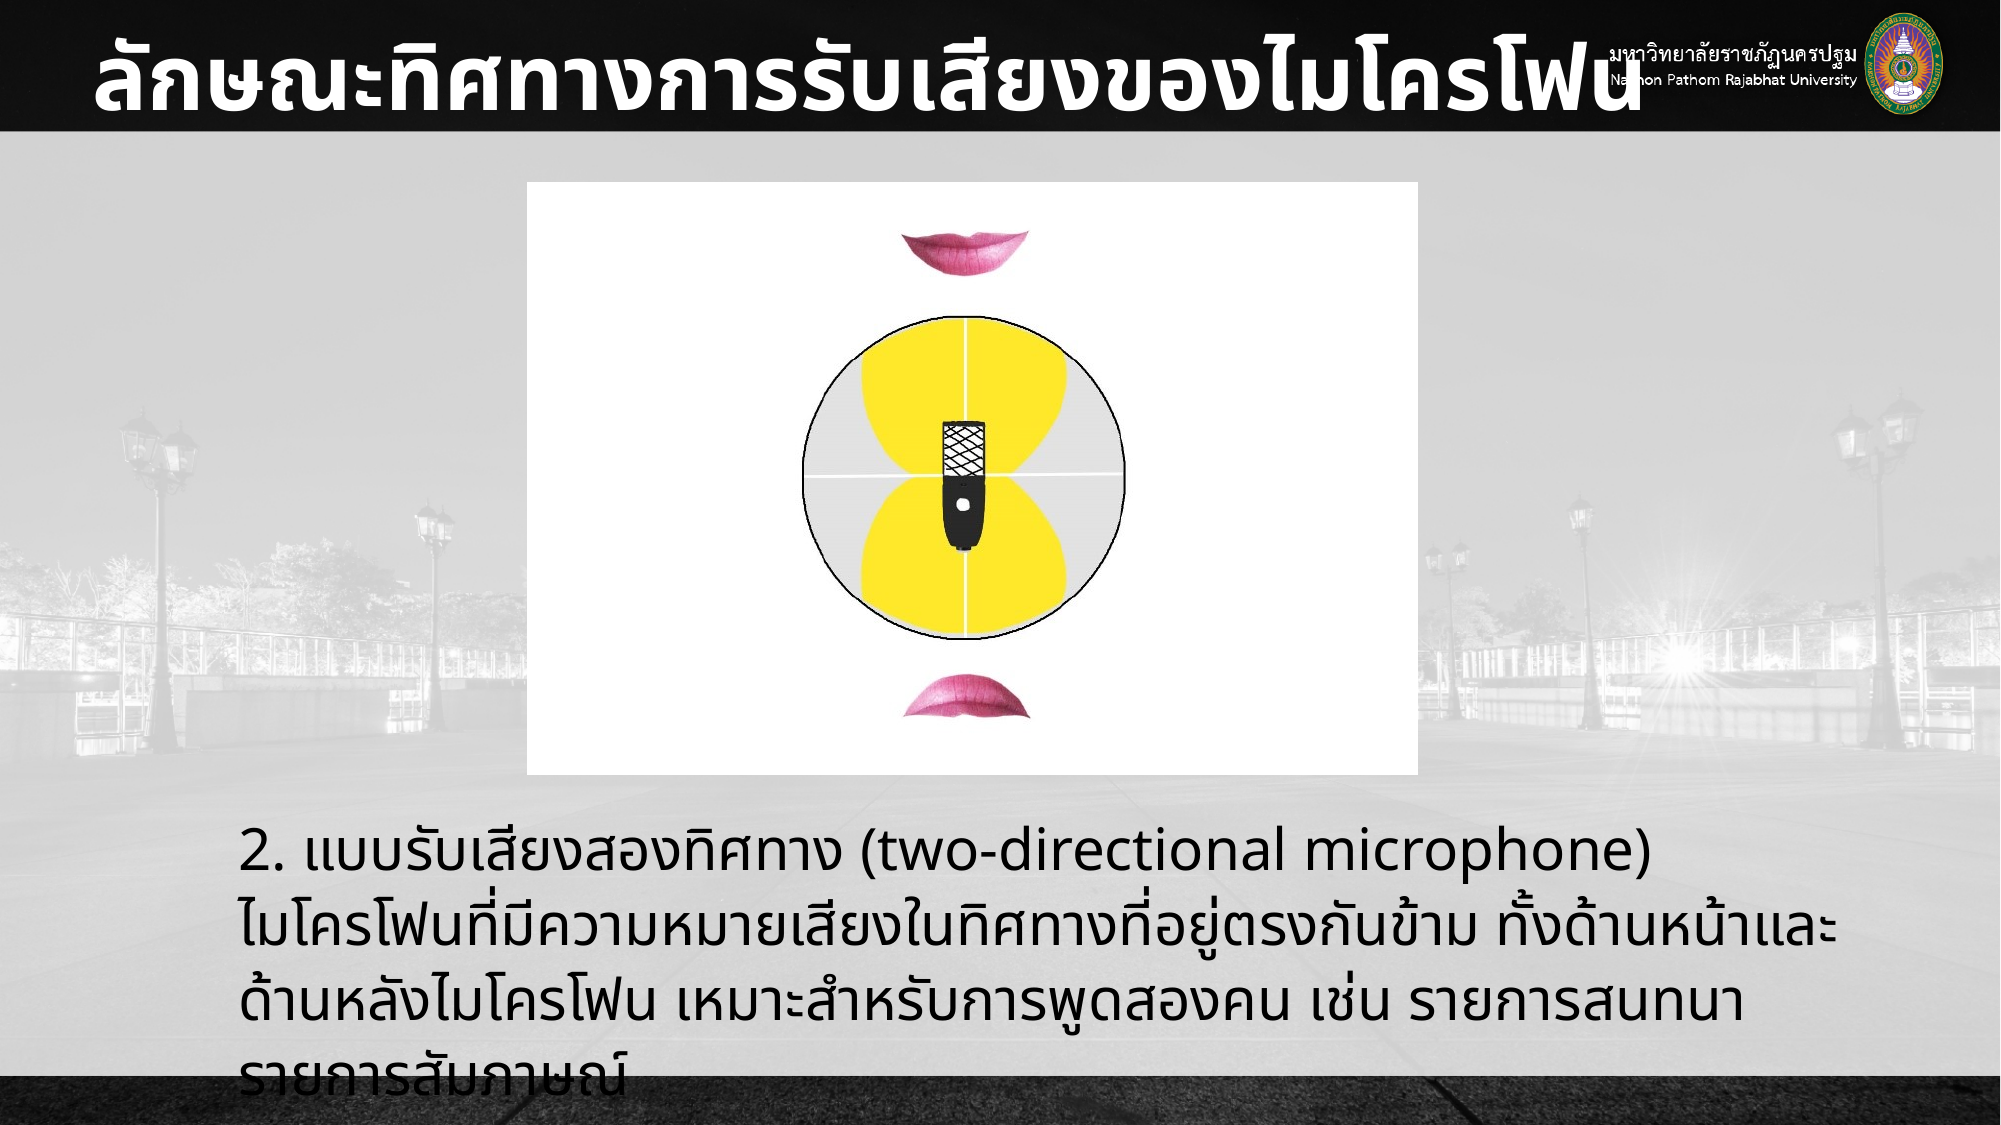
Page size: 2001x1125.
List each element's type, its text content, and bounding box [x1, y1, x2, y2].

text_box 2. แบบรับเสียงสองทิศทาง (two-directional microphone) ไมโครโฟนที่มีความหมายเสียงในทิศทางที่อยู่ตรงกันข้าม ทั้งด้านหน้าและด้านหลังไมโครโฟน เหมาะสำหรับการพูดสองคน เช่น รายการสนทนา รายการสัมภาษณ์ [223, 800, 1862, 1115]
picture [0, 0, 2001, 1125]
text_box ลักษณะทิศทางการรับเสียงของไมโครโฟน [77, 3, 1664, 137]
